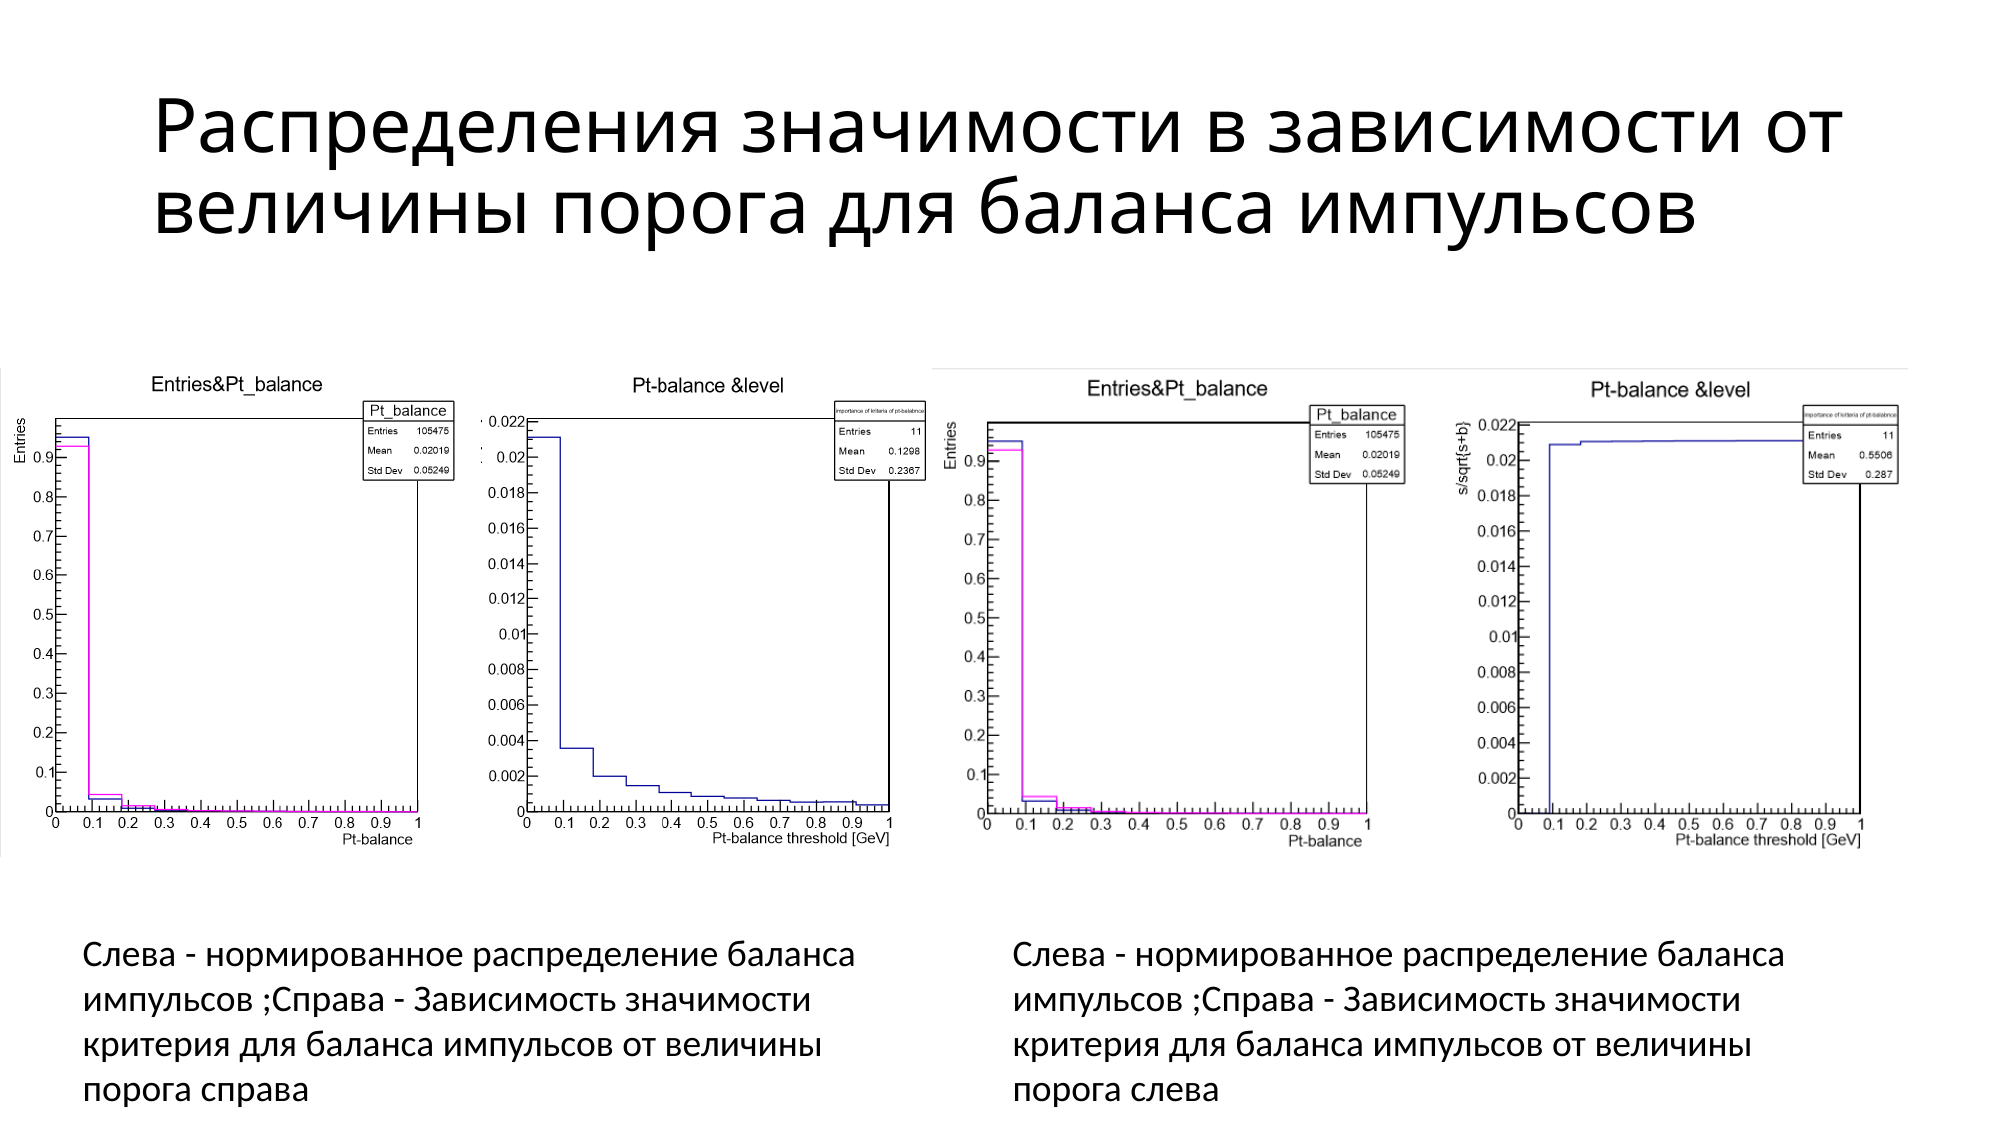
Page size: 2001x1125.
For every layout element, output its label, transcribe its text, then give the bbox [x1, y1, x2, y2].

picture [932, 368, 1909, 861]
text_box Слева - нормированное распределение баланса импульсов ;Справа - Зависимость значимости критерия для баланса импульсов от величины порога справа [68, 921, 914, 1117]
text_box Слева - нормированное распределение баланса импульсов ;Справа - Зависимость значимости критерия для баланса импульсов от величины порога слева [997, 921, 1843, 1117]
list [0, 368, 932, 857]
title Распределения значимости в зависимости от величины порога для баланса импульсов [137, 59, 1863, 278]
